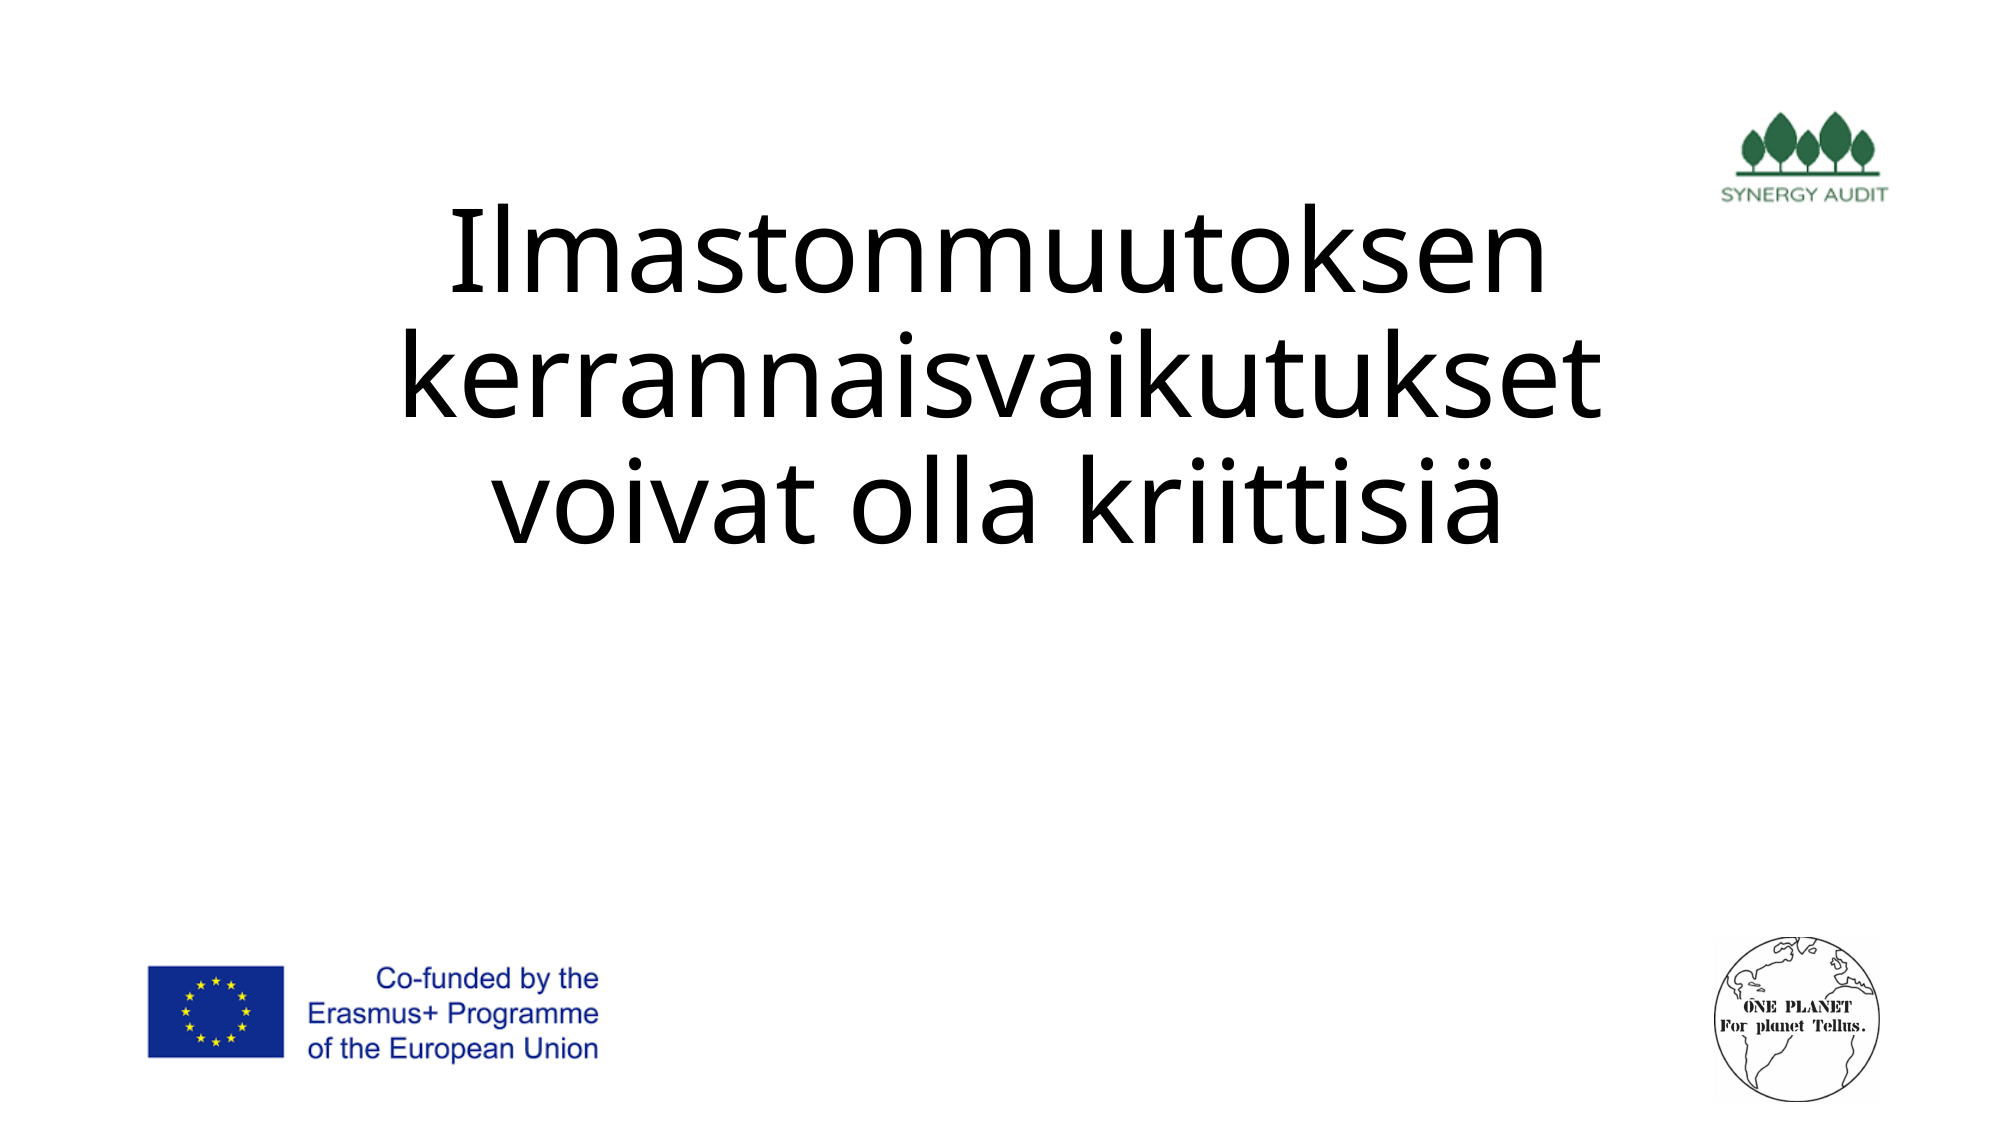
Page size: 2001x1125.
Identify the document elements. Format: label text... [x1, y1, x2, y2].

title Ilmastonmuutoksen kerrannaisvaikutukset voivat olla kriittisiä [249, 184, 1750, 576]
picture [1627, 16, 1990, 321]
picture [1714, 937, 1880, 1102]
picture [120, 940, 622, 1085]
